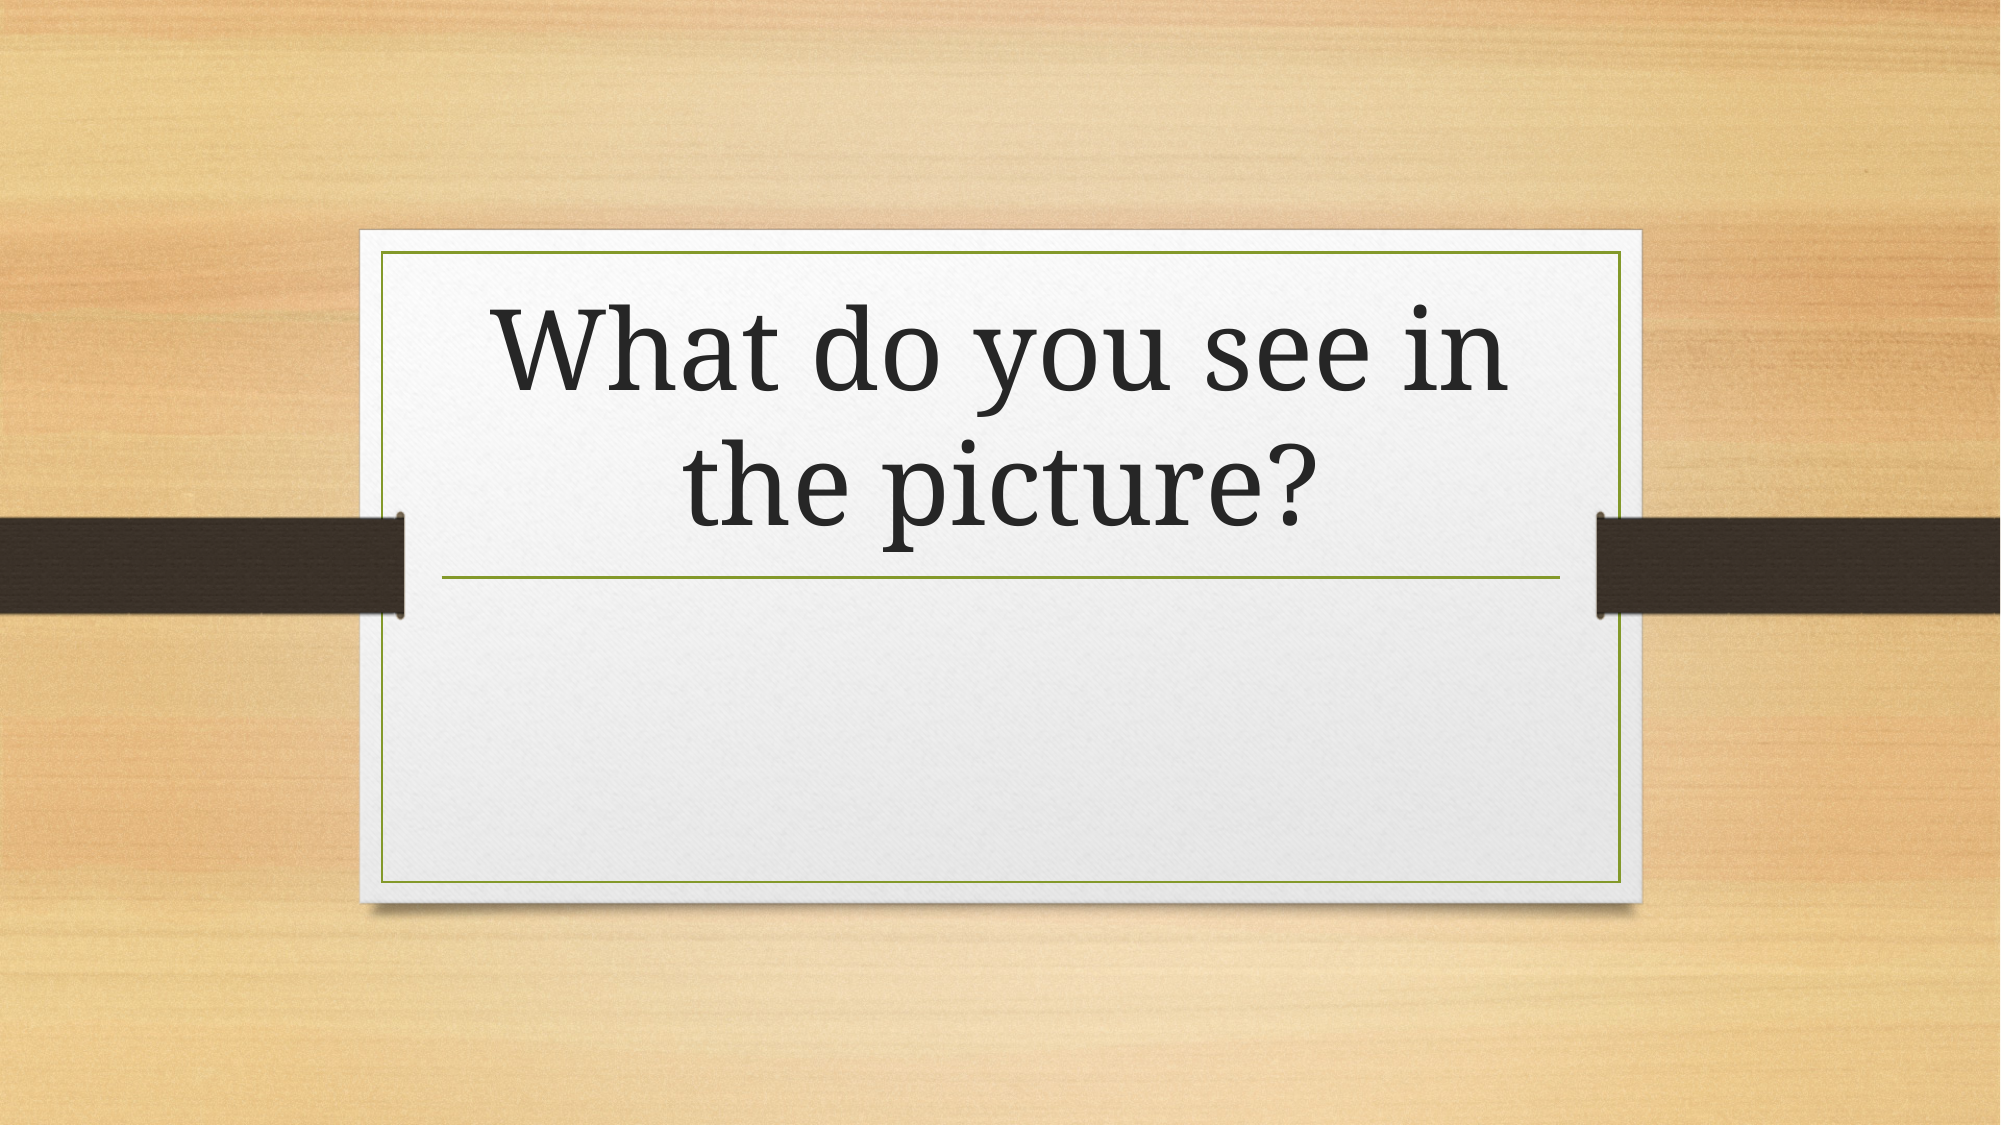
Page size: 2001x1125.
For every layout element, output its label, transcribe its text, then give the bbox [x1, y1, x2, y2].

picture [0, 0, 2001, 1125]
title What do you see in the picture? [441, 306, 1560, 556]
